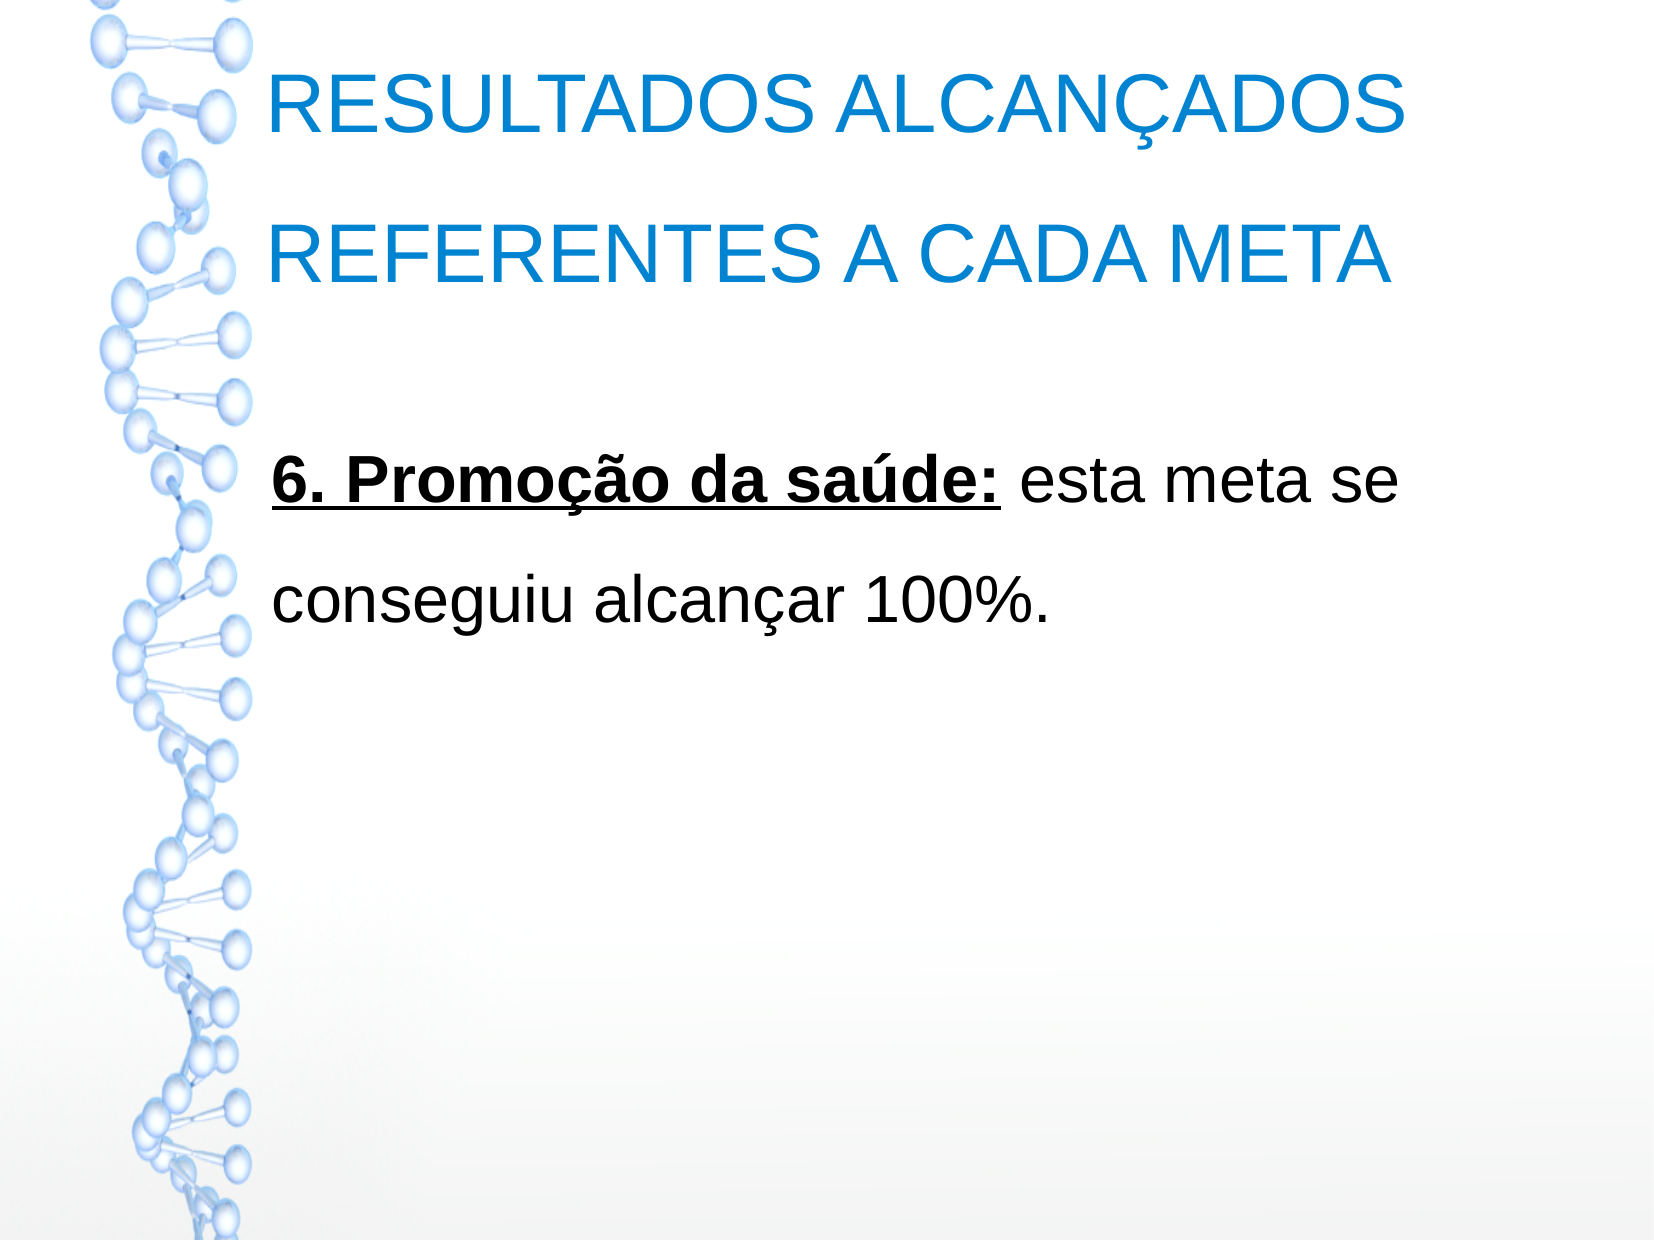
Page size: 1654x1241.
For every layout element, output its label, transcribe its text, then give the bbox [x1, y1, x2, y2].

text_box RESULTADOS ALCANÇADOS REFERENTES A CADA META [265, 33, 1594, 266]
picture [0, 0, 1654, 1240]
text_box 6. Promoção da saúde: esta meta se conseguiu alcançar 100%. [271, 395, 1600, 1115]
